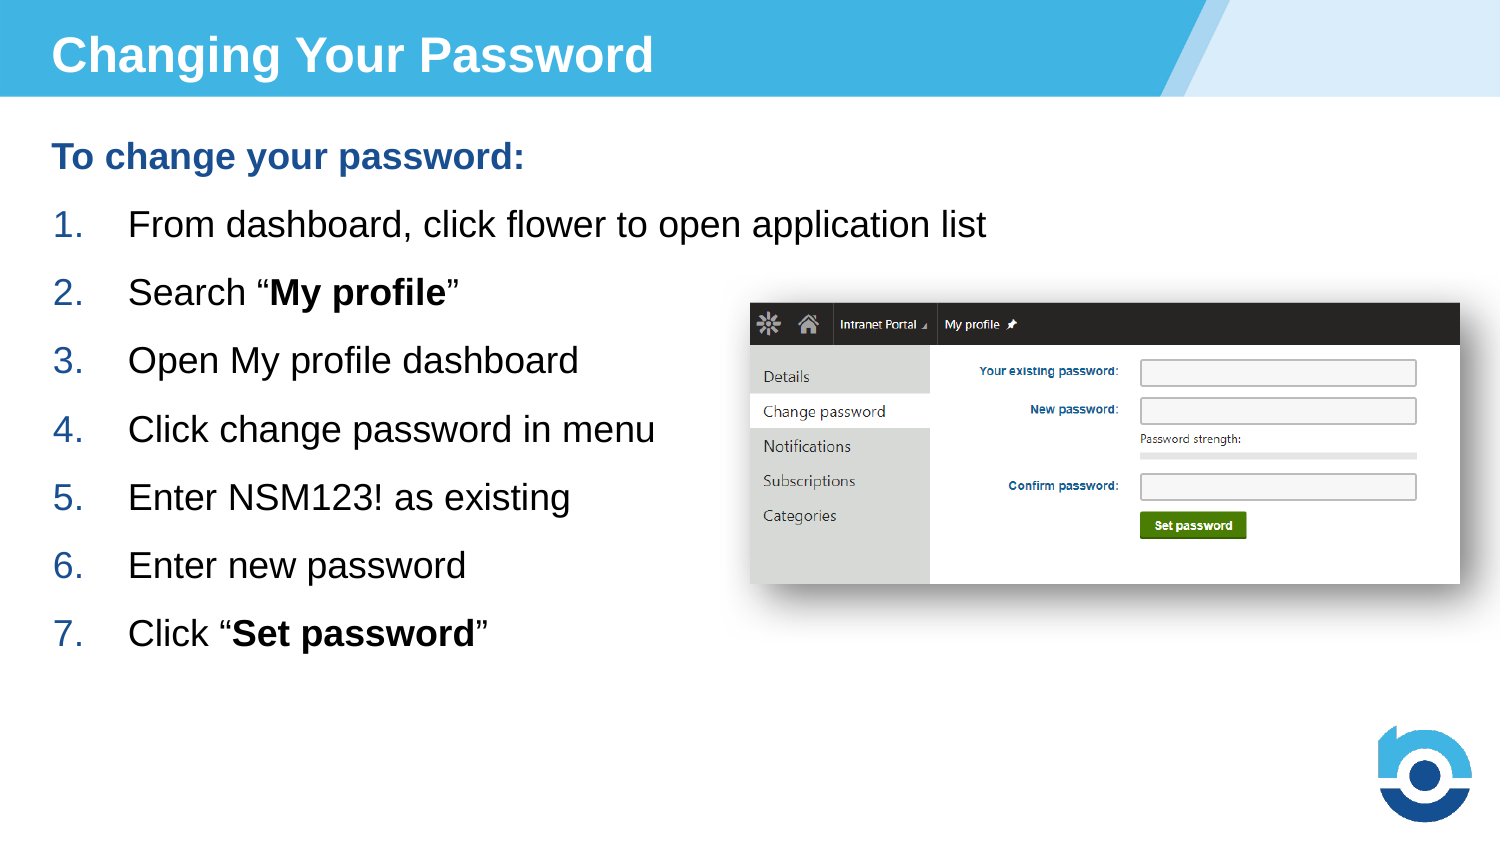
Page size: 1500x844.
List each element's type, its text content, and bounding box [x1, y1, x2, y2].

picture [0, 0, 1500, 101]
picture [749, 302, 1460, 584]
list Changing Your Password [36, 21, 1141, 85]
list To change your password: From dashboard, click flower to open application list Search “My profile” Open My profile dashboard Click change password in menu Enter NSM123! as existing Enter new password Click “Set password” [36, 129, 1469, 739]
picture [1376, 724, 1472, 824]
